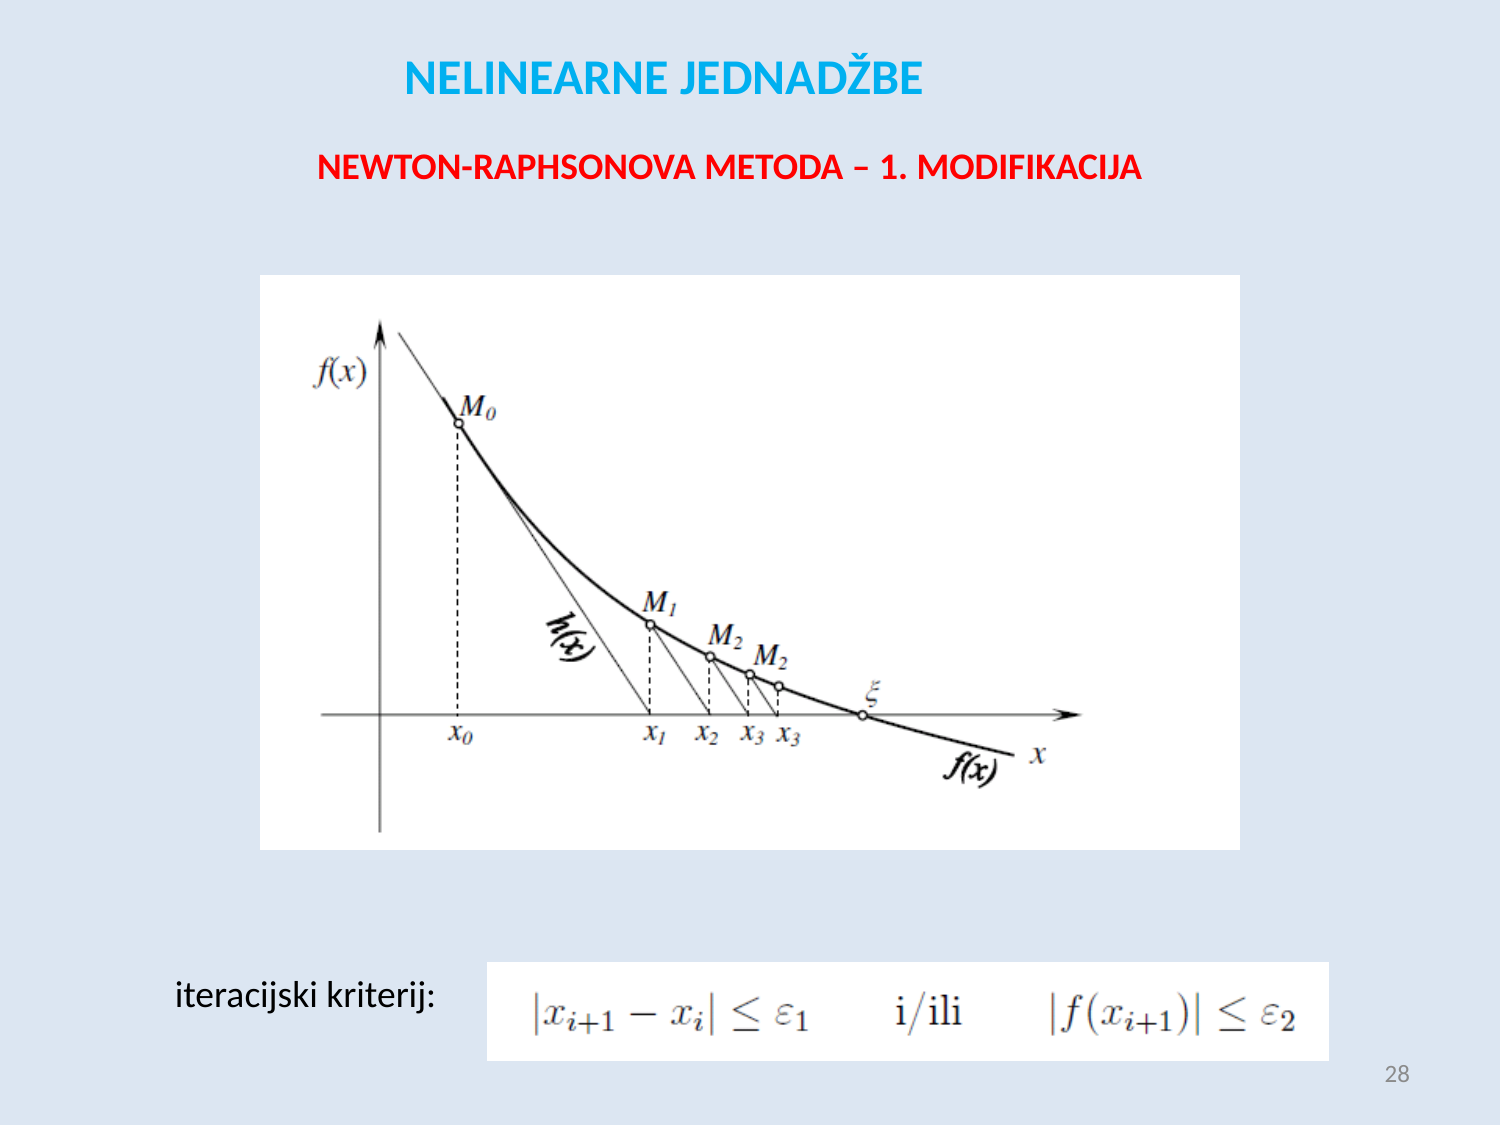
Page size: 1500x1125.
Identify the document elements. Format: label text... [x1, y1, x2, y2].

text_box NELINEARNE JEDNADŽBE [389, 37, 939, 112]
text_box NEWTON-RAPHSONOVA METODA – 1. MODIFIKACIJA [302, 112, 1158, 195]
picture [259, 275, 1241, 850]
slide_number 28 [1074, 1042, 1425, 1103]
picture [487, 962, 1329, 1062]
text_box iteracijski kriterij: [151, 962, 452, 1023]
